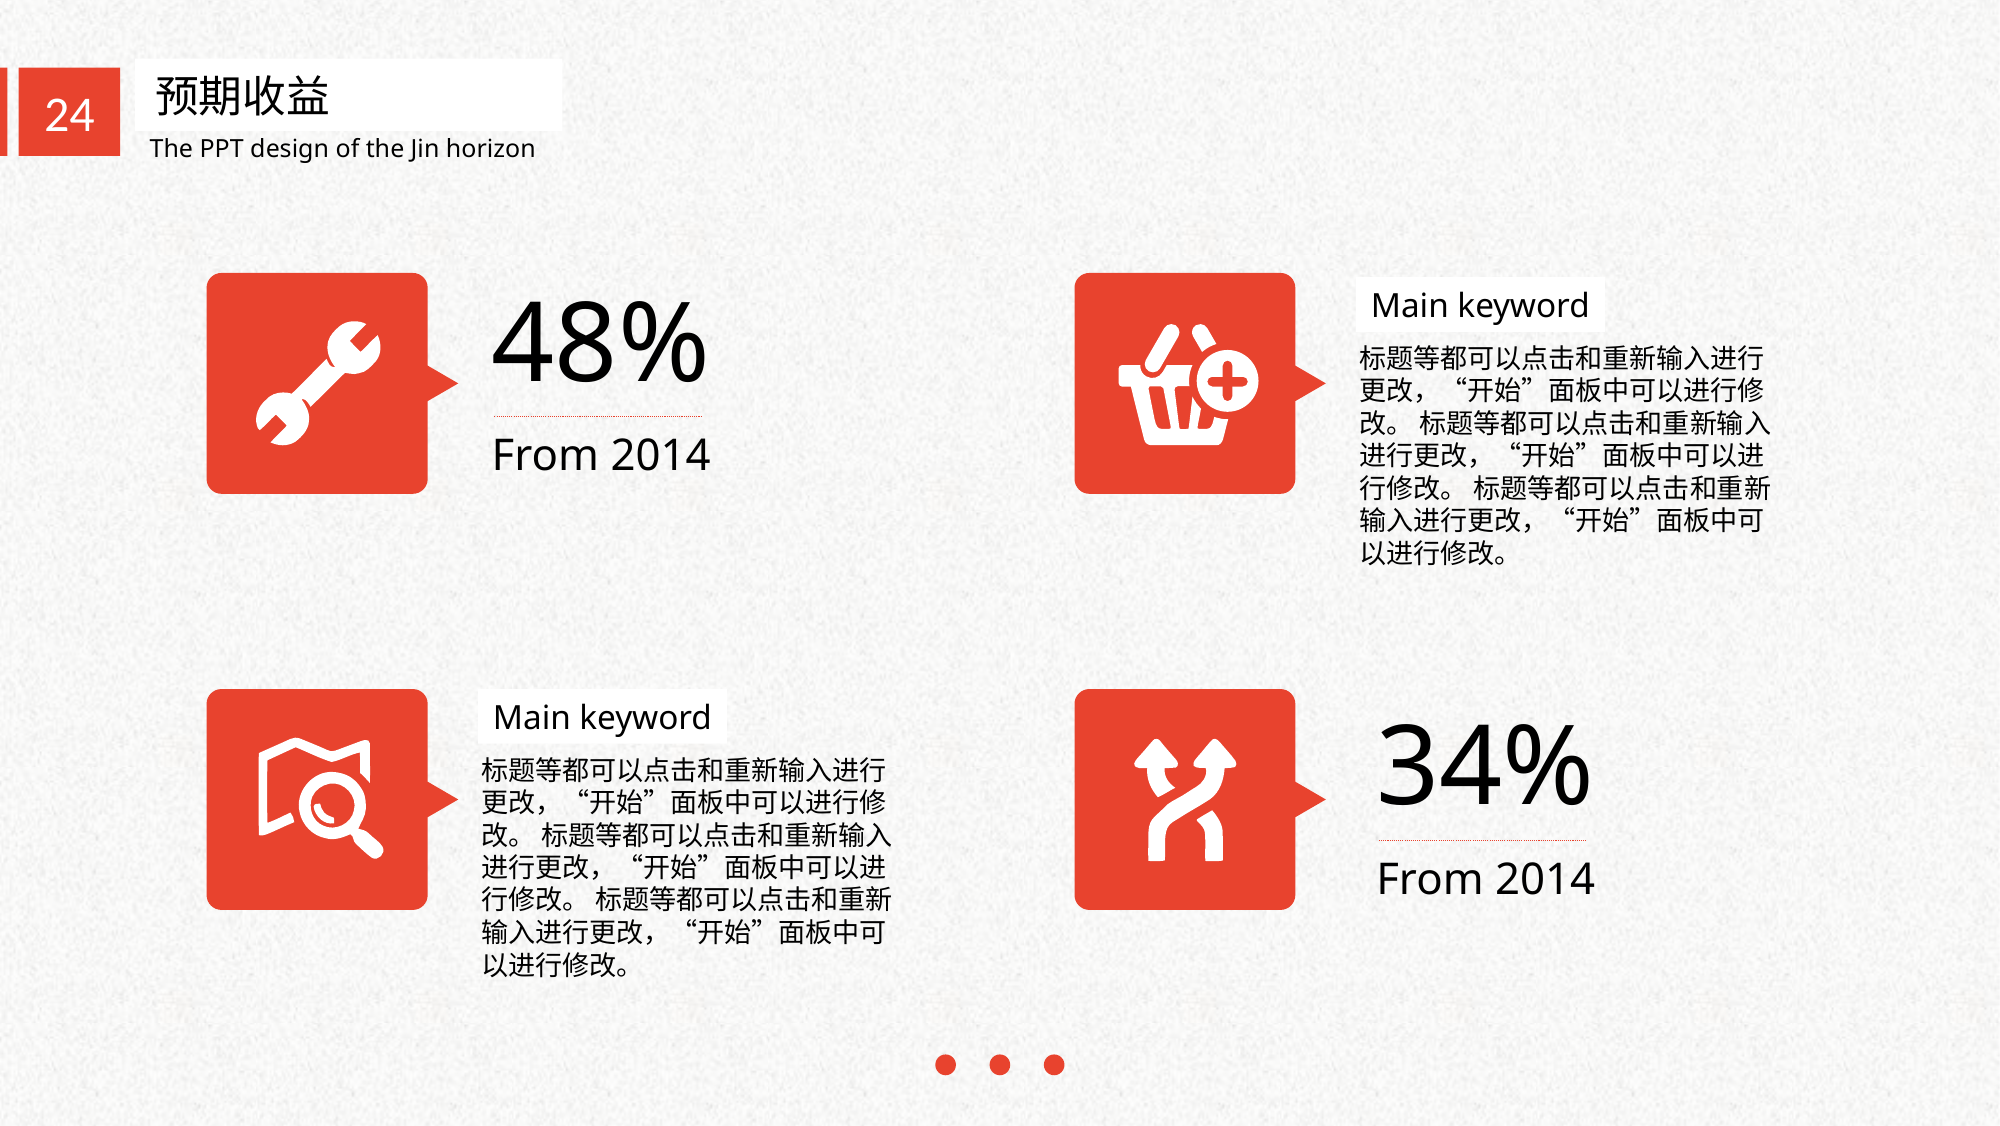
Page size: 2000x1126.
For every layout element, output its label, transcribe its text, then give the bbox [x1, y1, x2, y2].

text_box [1133, 737, 1238, 862]
text_box [206, 272, 459, 494]
text_box [256, 321, 381, 446]
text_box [466, 688, 922, 991]
text_box 预期收益 [135, 58, 563, 131]
text_box [206, 689, 459, 910]
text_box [476, 263, 758, 488]
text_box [1118, 321, 1259, 446]
text_box [1074, 689, 1326, 910]
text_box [258, 737, 387, 862]
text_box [1361, 687, 1643, 912]
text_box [1344, 276, 1800, 579]
text_box [1074, 272, 1326, 494]
